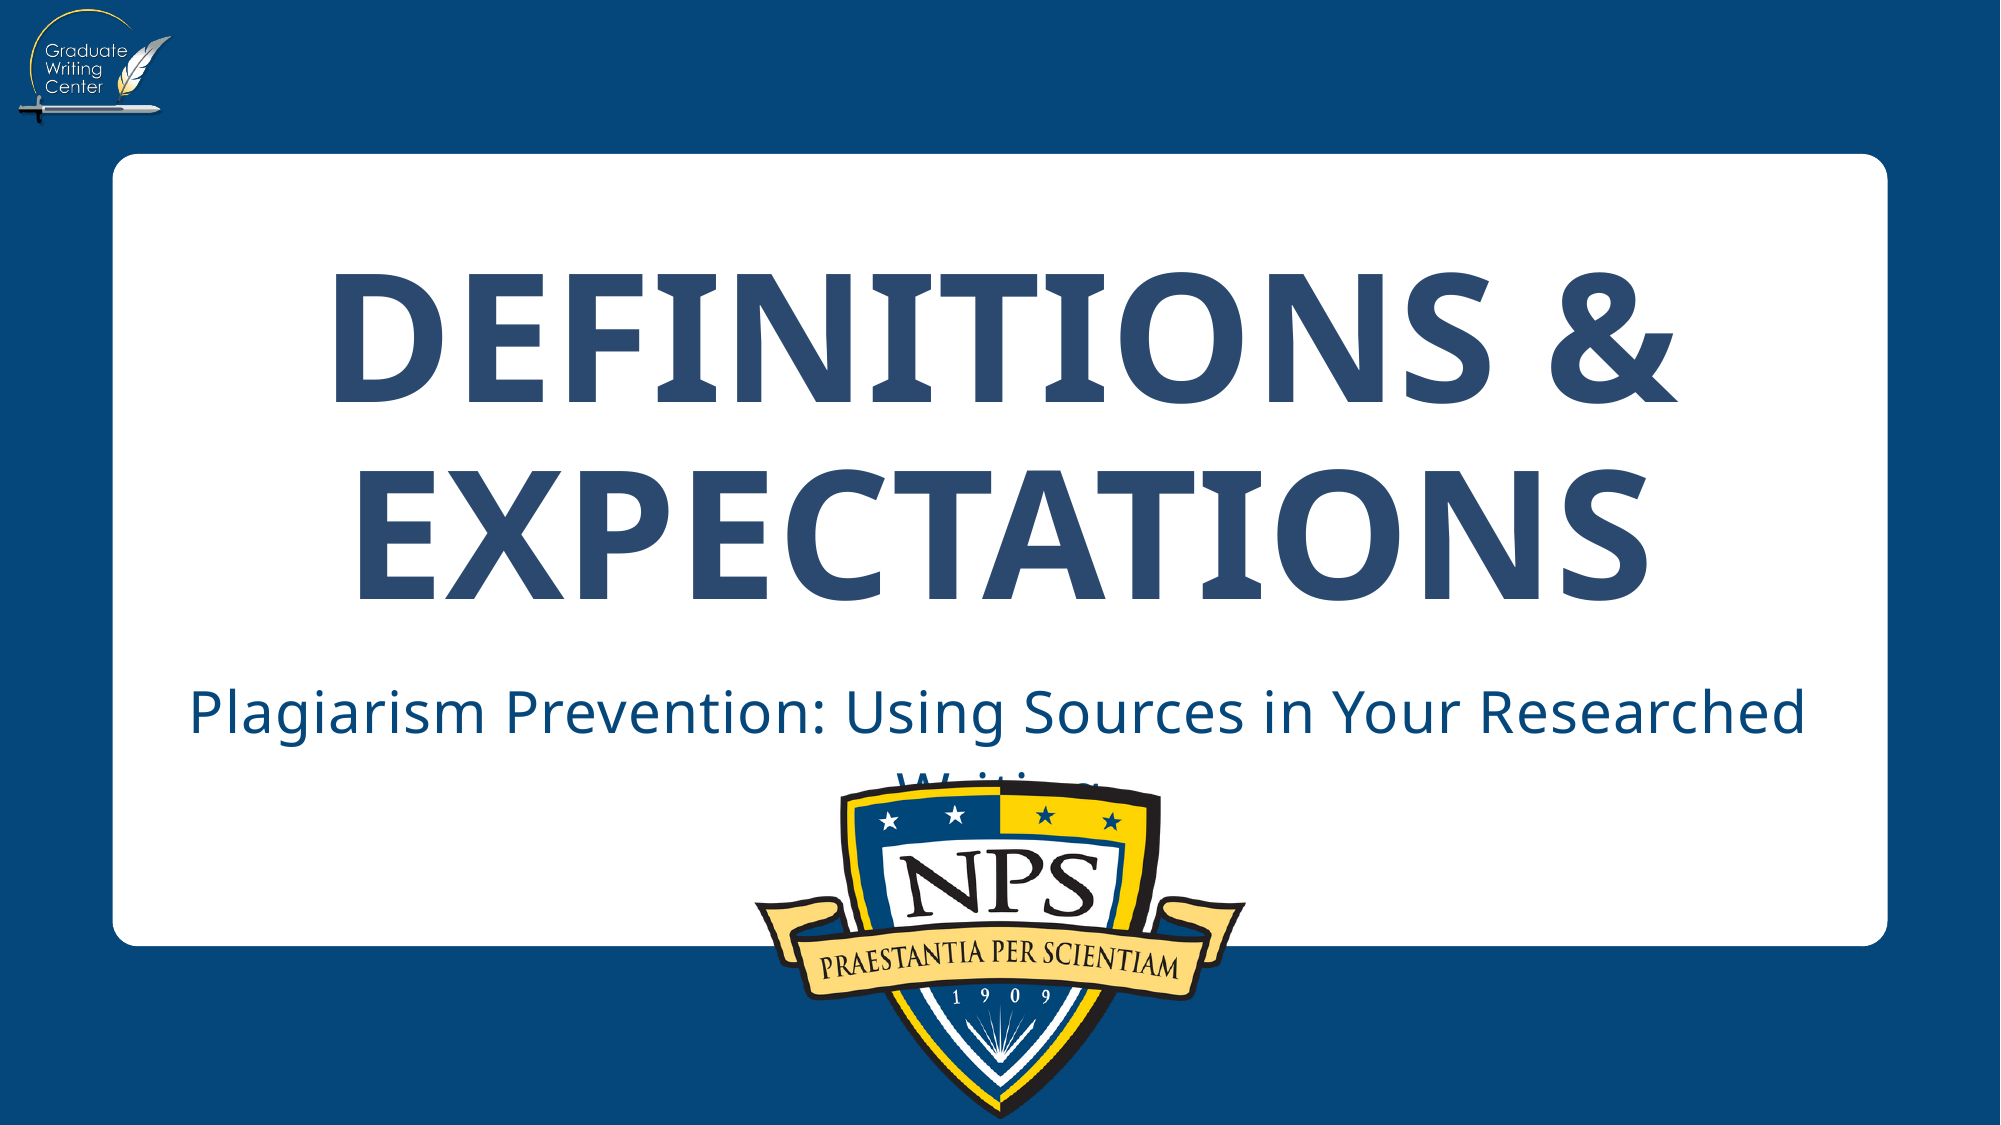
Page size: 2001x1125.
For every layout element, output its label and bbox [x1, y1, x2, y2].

text_box [112, 750, 1888, 947]
picture [754, 780, 1246, 1119]
text_box [112, 241, 1888, 741]
picture [0, 0, 186, 129]
text_box [112, 153, 1888, 240]
